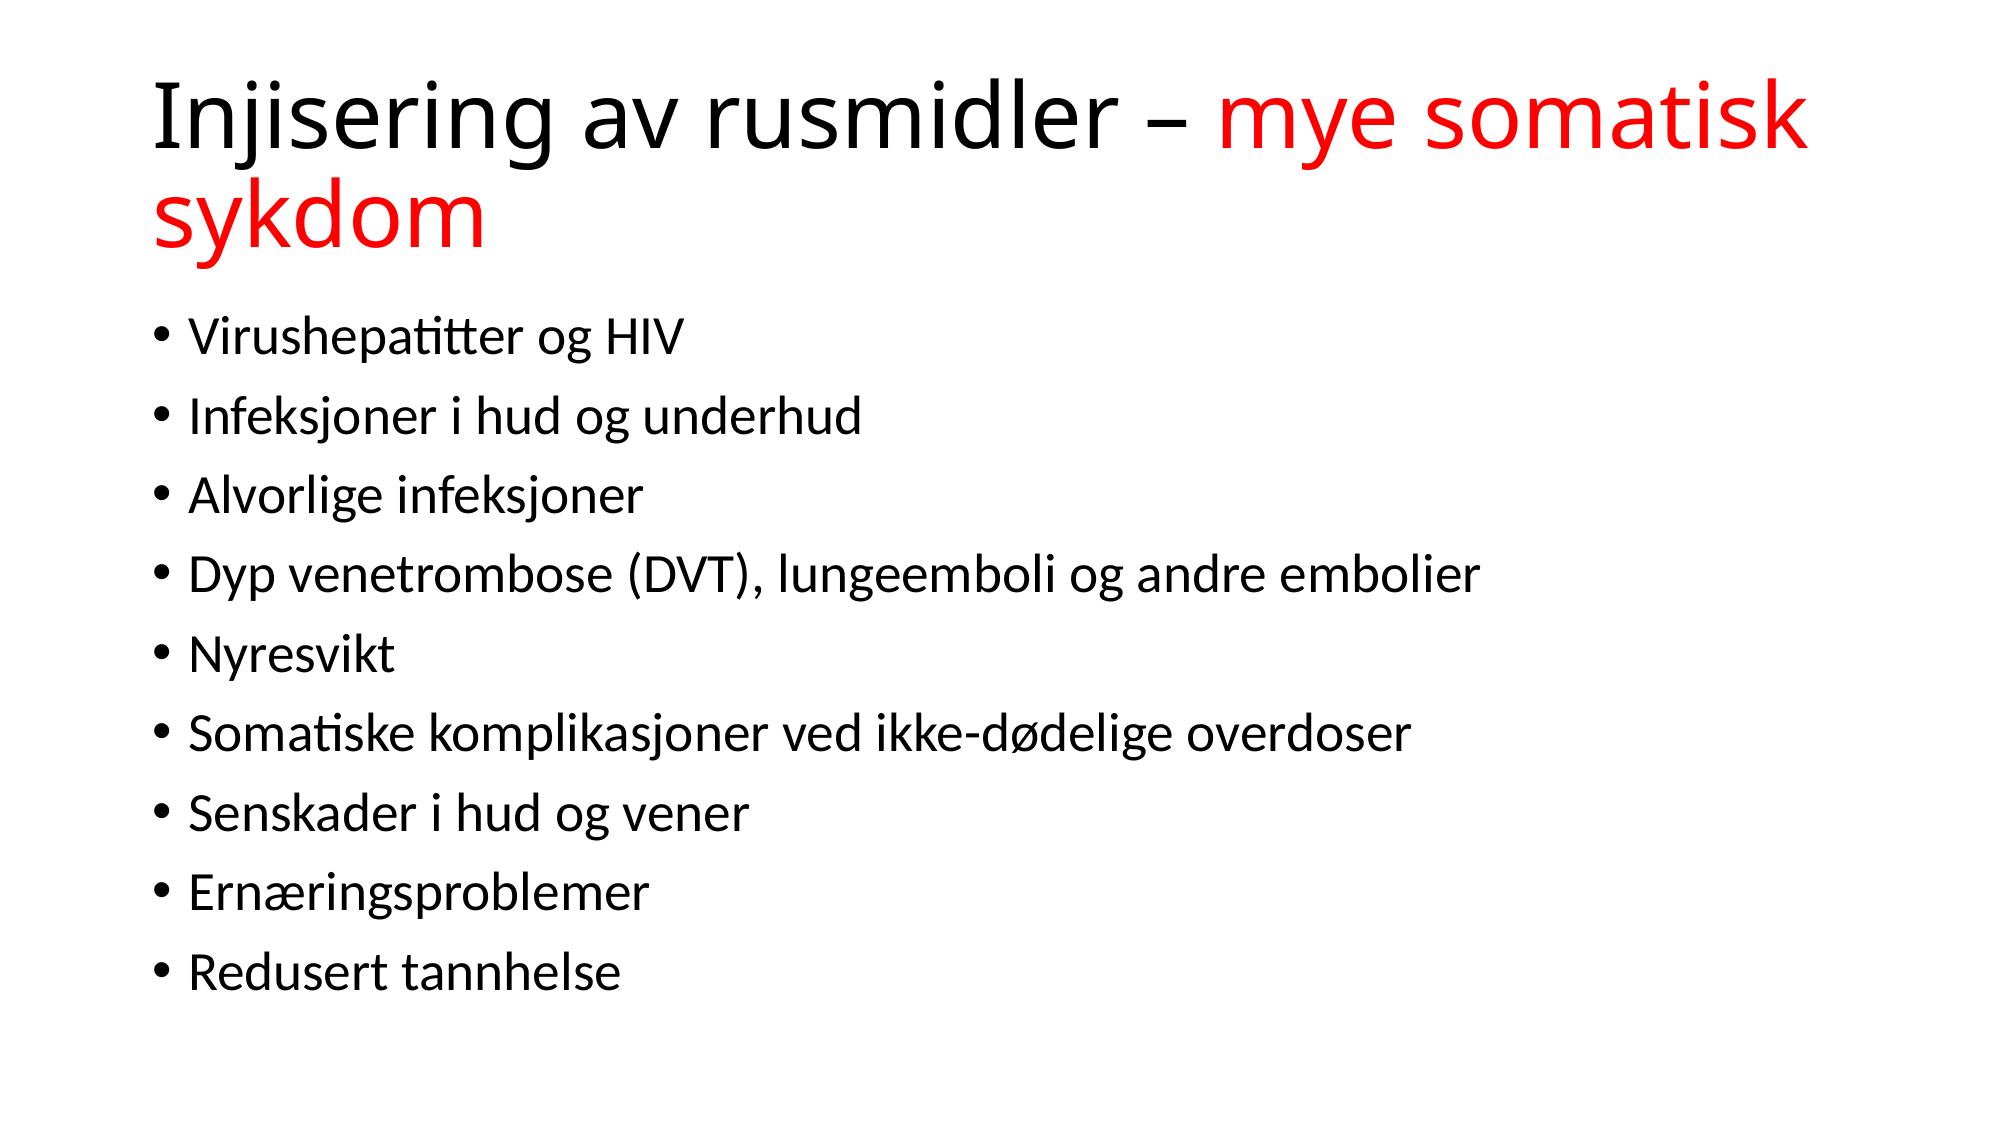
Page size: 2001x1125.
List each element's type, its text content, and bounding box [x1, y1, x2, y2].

title Injisering av rusmidler – mye somatisk sykdom [137, 59, 1863, 278]
list Virushepatitter og HIV Infeksjoner i hud og underhud Alvorlige infeksjoner Dyp venetrombose (DVT), lungeemboli og andre embolier Nyresvikt Somatiske komplikasjoner ved ikke-dødelige overdoser Senskader i hud og vener Ernæringsproblemer Redusert tannhelse [137, 299, 1863, 1014]
